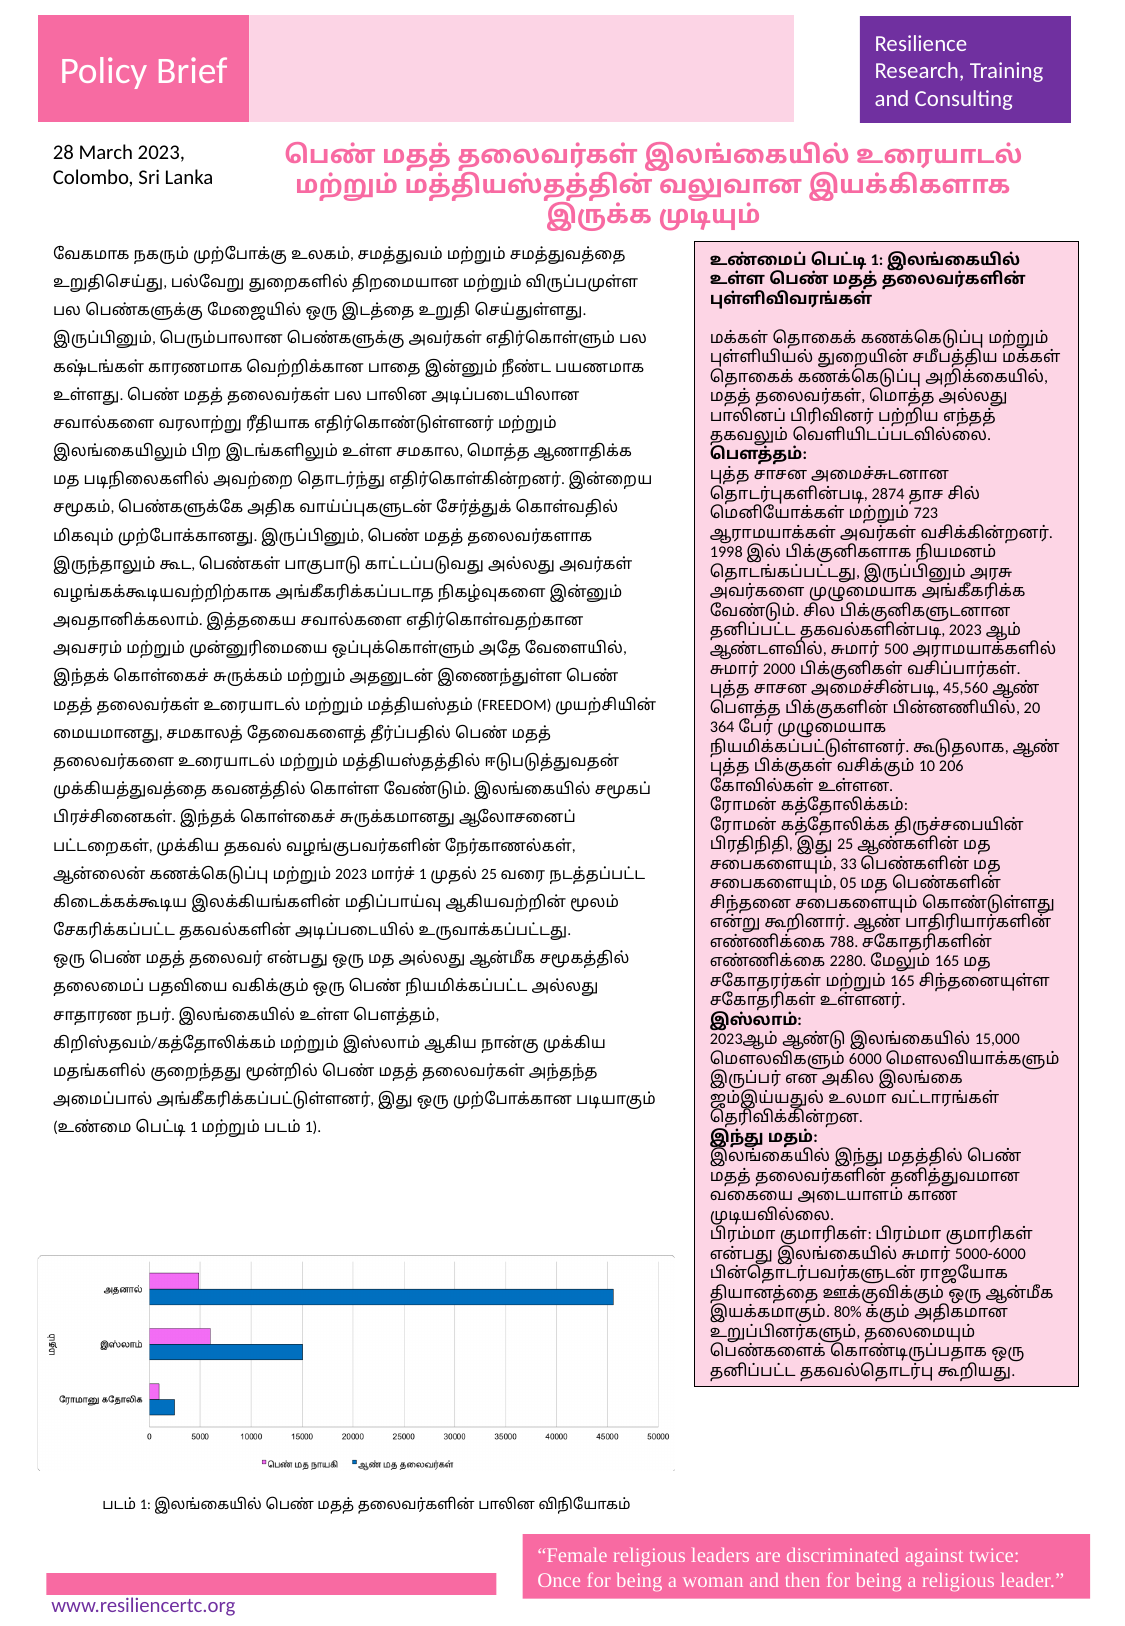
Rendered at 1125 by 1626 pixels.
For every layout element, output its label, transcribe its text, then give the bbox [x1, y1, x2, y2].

text_box [45, 1572, 497, 1596]
text_box வேகமாக நகரும் முற்போக்கு உலகம், சமத்துவம் மற்றும் சமத்துவத்தை உறுதிசெய்து, பல்வேறு துறைகளில் திறமையான மற்றும் விருப்பமுள்ள பல பெண்களுக்கு மேஜையில் ஒரு இடத்தை உறுதி செய்துள்ளது. இருப்பினும், பெரும்பாலான பெண்களுக்கு அவர்கள் எதிர்கொள்ளும் பல கஷ்டங்கள் காரணமாக வெற்றிக்கான பாதை இன்னும் நீண்ட பயணமாக உள்ளது. பெண் மதத் தலைவர்கள் பல பாலின அடிப்படையிலான சவால்களை வரலாற்று ரீதியாக எதிர்கொண்டுள்ளனர் மற்றும் இலங்கையிலும் பிற இடங்களிலும் உள்ள சமகால, மொத்த ஆணாதிக்க மத படிநிலைகளில் அவற்றை தொடர்ந்து எதிர்கொள்கின்றனர். இன்றைய சமூகம், பெண்களுக்கே அதிக வாய்ப்புகளுடன் சேர்த்துக் கொள்வதில் மிகவும் முற்போக்கானது. இருப்பினும், பெண் மதத் தலைவர்களாக இருந்தாலும் கூட, பெண்கள் பாகுபாடு காட்டப்படுவது அல்லது அவர்கள் வழங்கக்கூடியவற்றிற்காக அங்கீகரிக்கப்படாத நிகழ்வுகளை இன்னும் அவதானிக்கலாம். இத்தகைய சவால்களை எதிர்கொள்வதற்கான அவசரம் மற்றும் முன்னுரிமையை ஒப்புக்கொள்ளும் அதே வேளையில், இந்தக் கொள்கைச் சுருக்கம் மற்றும் அதனுடன் இணைந்துள்ள பெண் மதத் தலைவர்கள் உரையாடல் மற்றும் மத்தியஸ்தம் (FREEDOM) முயற்சியின் மையமானது, சமகாலத் தேவைகளைத் தீர்ப்பதில் பெண் மதத் தலைவர்களை உரையாடல் மற்றும் மத்தியஸ்தத்தில் ஈடுபடுத்துவதன் முக்கியத்துவத்தை கவனத்தில் கொள்ள வேண்டும். இலங்கையில் சமூகப் பிரச்சினைகள். இந்தக் கொள்கைச் சுருக்கமானது ஆலோசனைப் பட்டறைகள், முக்கிய தகவல் வழங்குபவர்களின் நேர்காணல்கள், ஆன்லைன் கணக்கெடுப்பு மற்றும் 2023 மார்ச் 1 முதல் 25 வரை நடத்தப்பட்ட கிடைக்கக்கூடிய இலக்கியங்களின் மதிப்பாய்வு ஆகியவற்றின் மூலம் சேகரிக்கப்பட்ட தகவல்களின் அடிப்படையில் உருவாக்கப்பட்டது. ஒரு பெண் மதத் தலைவர் என்பது ஒரு மத அல்லது ஆன்மீக சமூகத்தில் தலைமைப் பதவியை வகிக்கும் ஒரு பெண் நியமிக்கப்பட்ட அல்லது சாதாரண நபர். இலங்கையில் உள்ள பௌத்தம், கிறிஸ்தவம்/கத்தோலிக்கம் மற்றும் இஸ்லாம் ஆகிய நான்கு முக்கிய மதங்களில் குறைந்தது மூன்றில் பெண் மதத் தலைவர்கள் அந்தந்த அமைப்பால் அங்கீகரிக்கப்பட்டுள்ளனர், இது ஒரு முற்போக்கான படியாகும் (உண்மை பெட்டி 1 மற்றும் படம் 1). [38, 227, 672, 1172]
text_box 28 March 2023, Colombo, Sri Lanka [38, 131, 236, 196]
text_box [38, 14, 1071, 123]
text_box படம் 1: இலங்கையில் பெண் மதத் தலைவர்களின் பாலின விநியோகம் [0, 1487, 742, 1520]
picture [37, 1255, 675, 1471]
text_box பெண் மதத் தலைவர்கள் இலங்கையில் உரையாடல் மற்றும் மத்தியஸ்தத்தின் வலுவான இயக்கிகளாக இருக்க முடியும் [236, 131, 1071, 236]
text_box “Female religious leaders are discriminated against twice: Once for being a woman and then for being a religious leader.” [522, 1534, 1091, 1599]
text_box www.resiliencertc.org [36, 1584, 262, 1625]
text_box உண்மைப் பெட்டி 1: இலங்கையில் உள்ள பெண் மதத் தலைவர்களின் புள்ளிவிவரங்கள் மக்கள் தொகைக் கணக்கெடுப்பு மற்றும் புள்ளியியல் துறையின் சமீபத்திய மக்கள் தொகைக் கணக்கெடுப்பு அறிக்கையில், மதத் தலைவர்கள், மொத்த அல்லது பாலினப் பிரிவினர் பற்றிய எந்தத் தகவலும் வெளியிடப்படவில்லை. பௌத்தம்: புத்த சாசன அமைச்சுடனான தொடர்புகளின்படி, 2874 தாச சில் மெனியோக்கள் மற்றும் 723 ஆராமயாக்கள் அவர்கள் வசிக்கின்றனர். 1998 இல் பிக்குனிகளாக நியமனம் தொடங்கப்பட்டது, இருப்பினும் அரசு அவர்களை முழுமையாக அங்கீகரிக்க வேண்டும். சில பிக்குனிகளுடனான தனிப்பட்ட தகவல்களின்படி, 2023 ஆம் ஆண்டளவில், சுமார் 500 அராமயாக்களில் சுமார் 2000 பிக்குனிகள் வசிப்பார்கள். புத்த சாசன அமைச்சின்படி, 45,560 ஆண் பௌத்த பிக்குகளின் பின்னணியில், 20 364 பேர் முழுமையாக நியமிக்கப்பட்டுள்ளனர். கூடுதலாக, ஆண் புத்த பிக்குகள் வசிக்கும் 10 206 கோவில்கள் உள்ளன. ரோமன் கத்தோலிக்கம்: ரோமன் கத்தோலிக்க திருச்சபையின் பிரதிநிதி, இது 25 ஆண்களின் மத சபைகளையும், 33 பெண்களின் மத சபைகளையும், 05 மத பெண்களின் சிந்தனை சபைகளையும் கொண்டுள்ளது என்று கூறினார். ஆண் பாதிரியார்களின் எண்ணிக்கை 788. சகோதரிகளின் எண்ணிக்கை 2280. மேலும் 165 மத சகோதரர்கள் மற்றும் 165 சிந்தனையுள்ள சகோதரிகள் உள்ளனர். இஸ்லாம்: 2023ஆம் ஆண்டு இலங்கையில் 15,000 மௌலவிகளும் 6000 மௌலவியாக்களும் இருப்பர் என அகில இலங்கை ஜம்இய்யதுல் உலமா வட்டாரங்கள் தெரிவிக்கின்றன. இந்து மதம்: இலங்கையில் இந்து மதத்தில் பெண் மதத் தலைவர்களின் தனித்துவமான வகையை அடையாளம் காண முடியவில்லை. பிரம்மா குமாரிகள்: பிரம்மா குமாரிகள் என்பது இலங்கையில் சுமார் 5000-6000 பின்தொடர்பவர்களுடன் ராஜயோக தியானத்தை ஊக்குவிக்கும் ஒரு ஆன்மீக இயக்கமாகும். 80% க்கும் அதிகமான உறுப்பினர்களும், தலைமையும் பெண்களைக் கொண்டிருப்பதாக ஒரு தனிப்பட்ட தகவல்தொடர்பு கூறியது. [694, 241, 1079, 1387]
text_box [649, 227, 1079, 1534]
